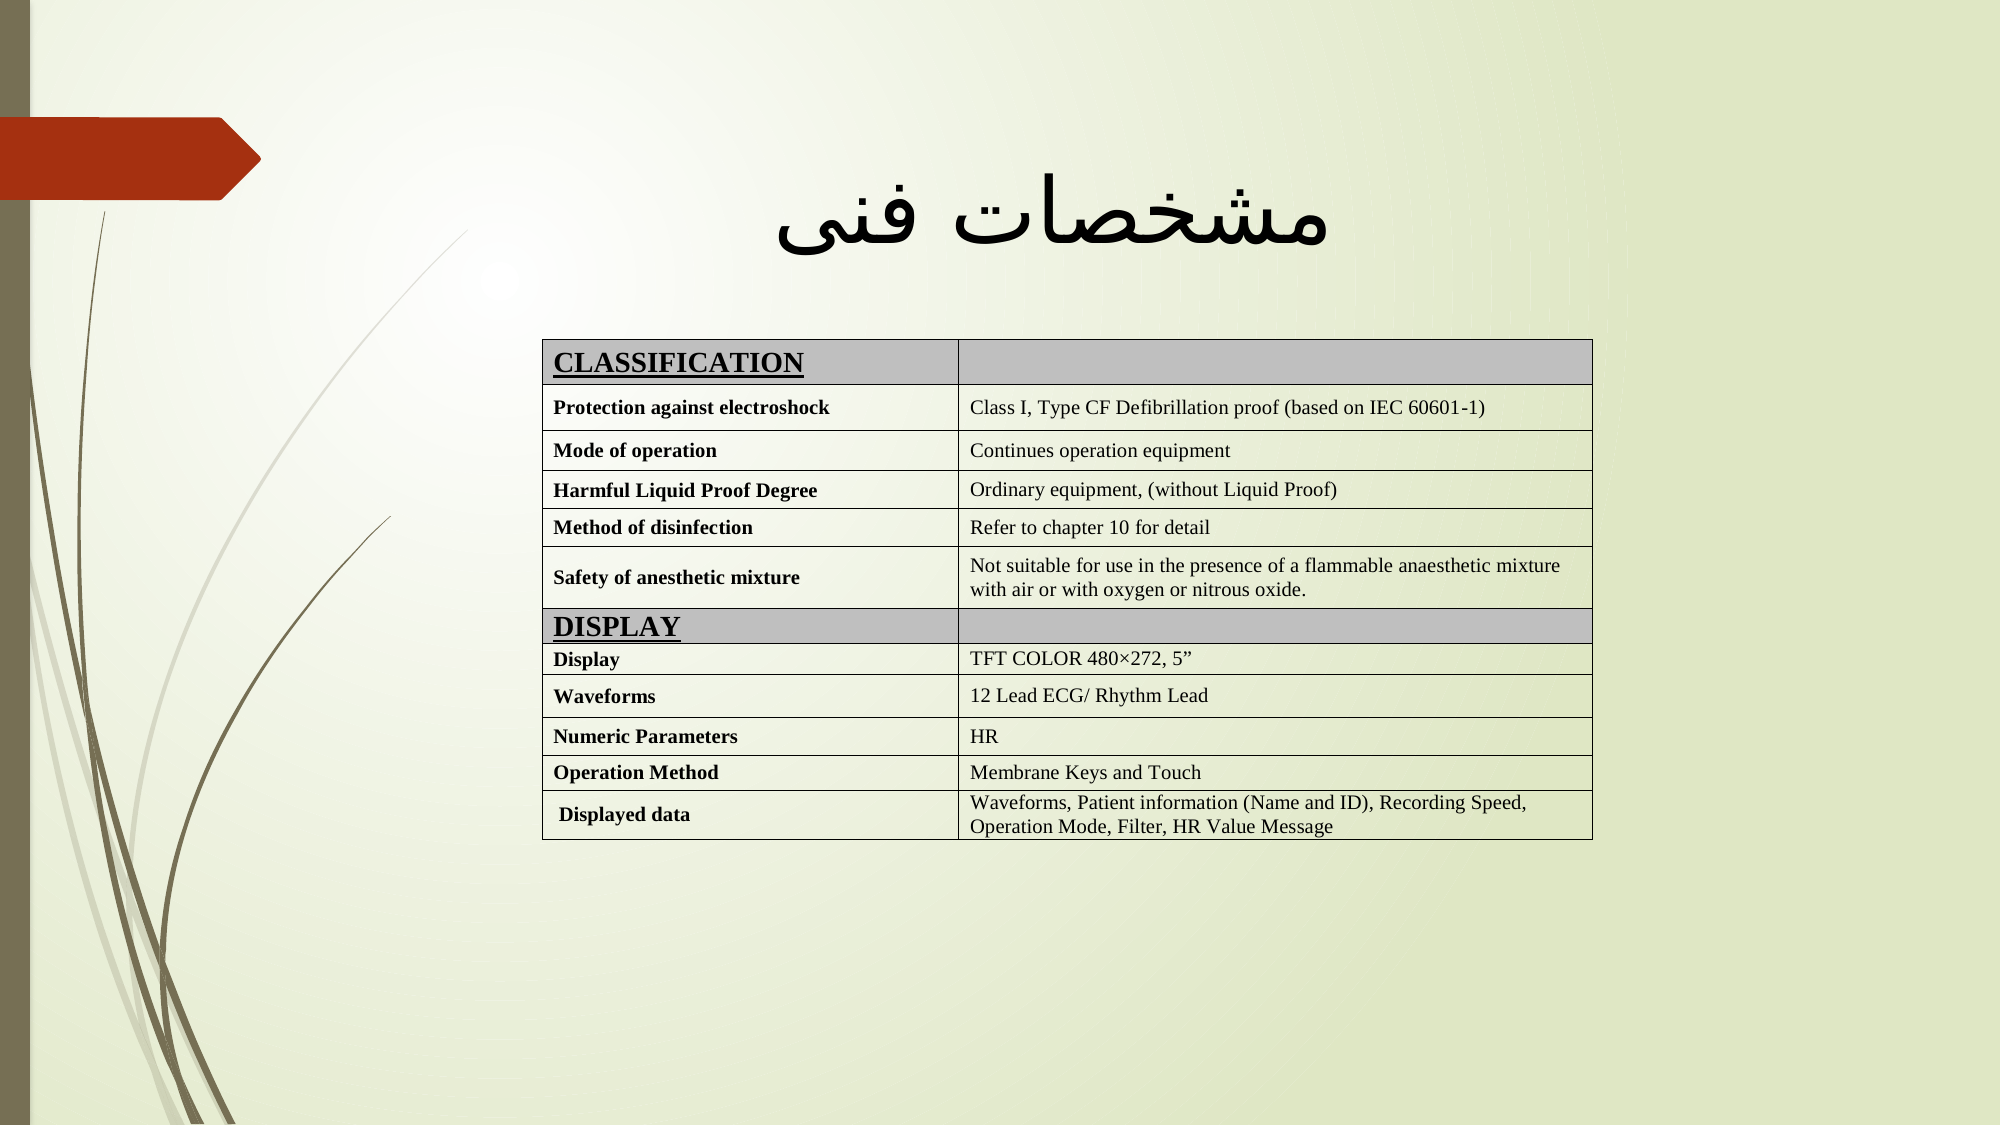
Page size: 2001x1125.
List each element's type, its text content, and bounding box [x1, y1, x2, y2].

text_box مشخصات فنی [758, 144, 1350, 270]
picture [522, 289, 1615, 840]
